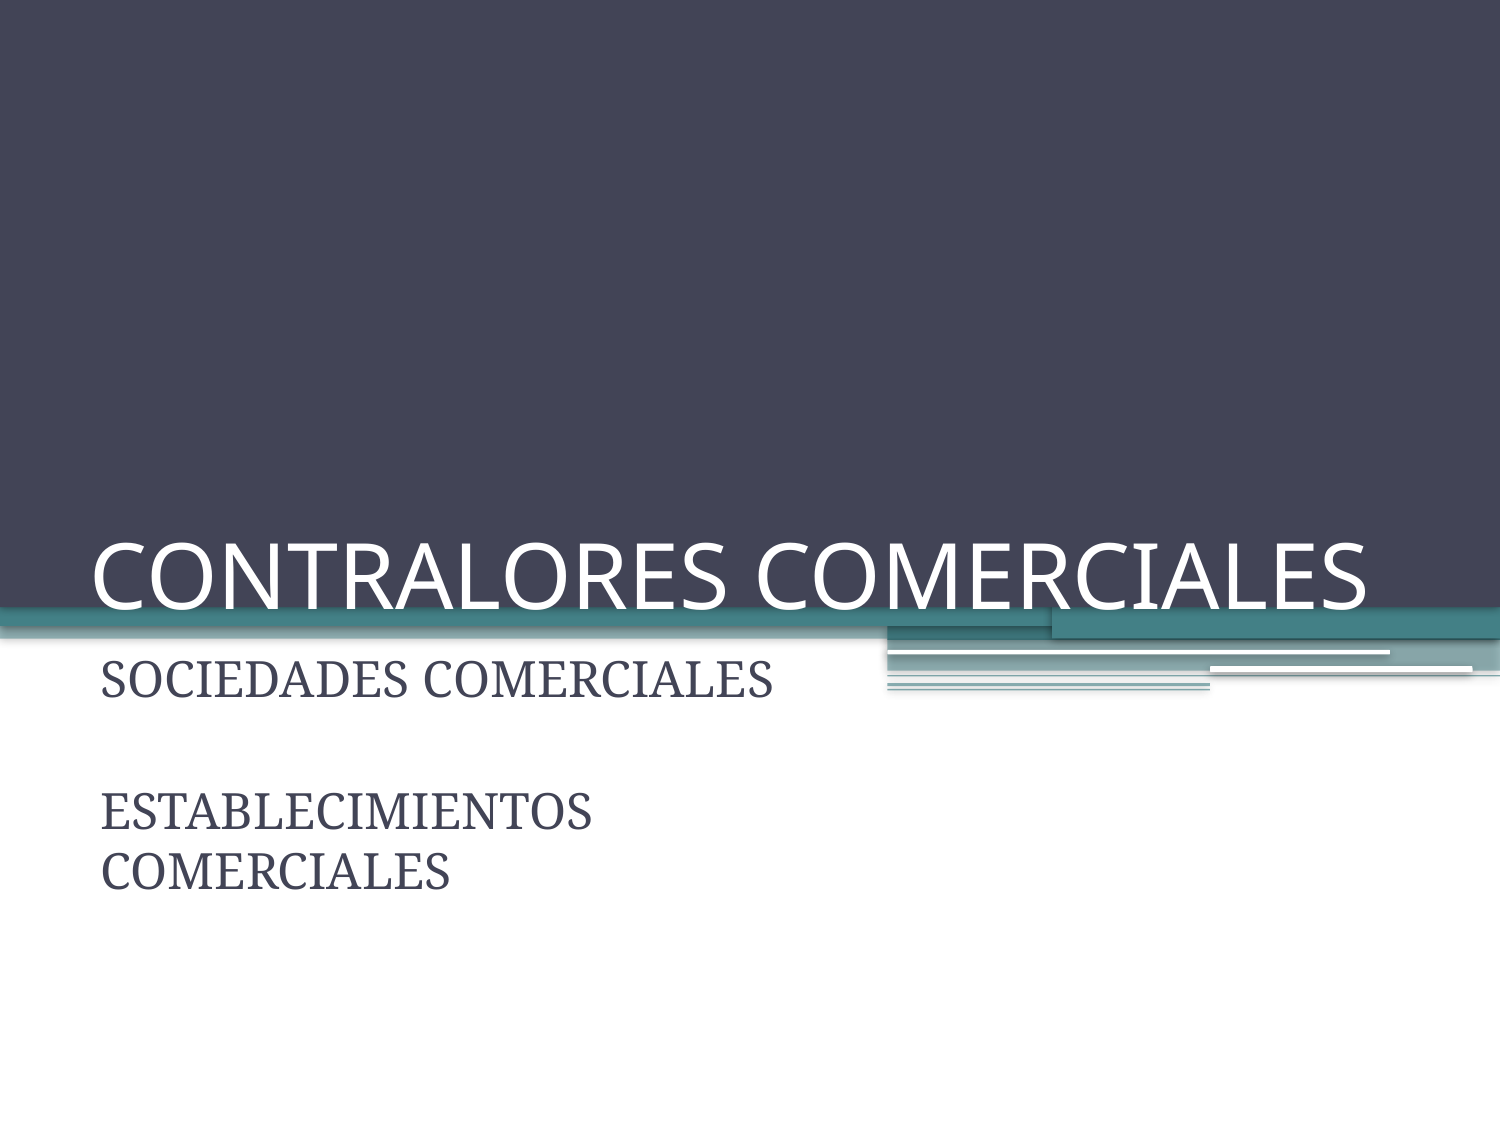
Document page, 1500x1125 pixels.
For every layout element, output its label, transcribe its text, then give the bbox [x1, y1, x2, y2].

subtitle SOCIEDADES COMERCIALES ESTABLECIMIENTOS COMERCIALES [75, 639, 888, 928]
title CONTRALORES COMERCIALES [75, 394, 1463, 636]
